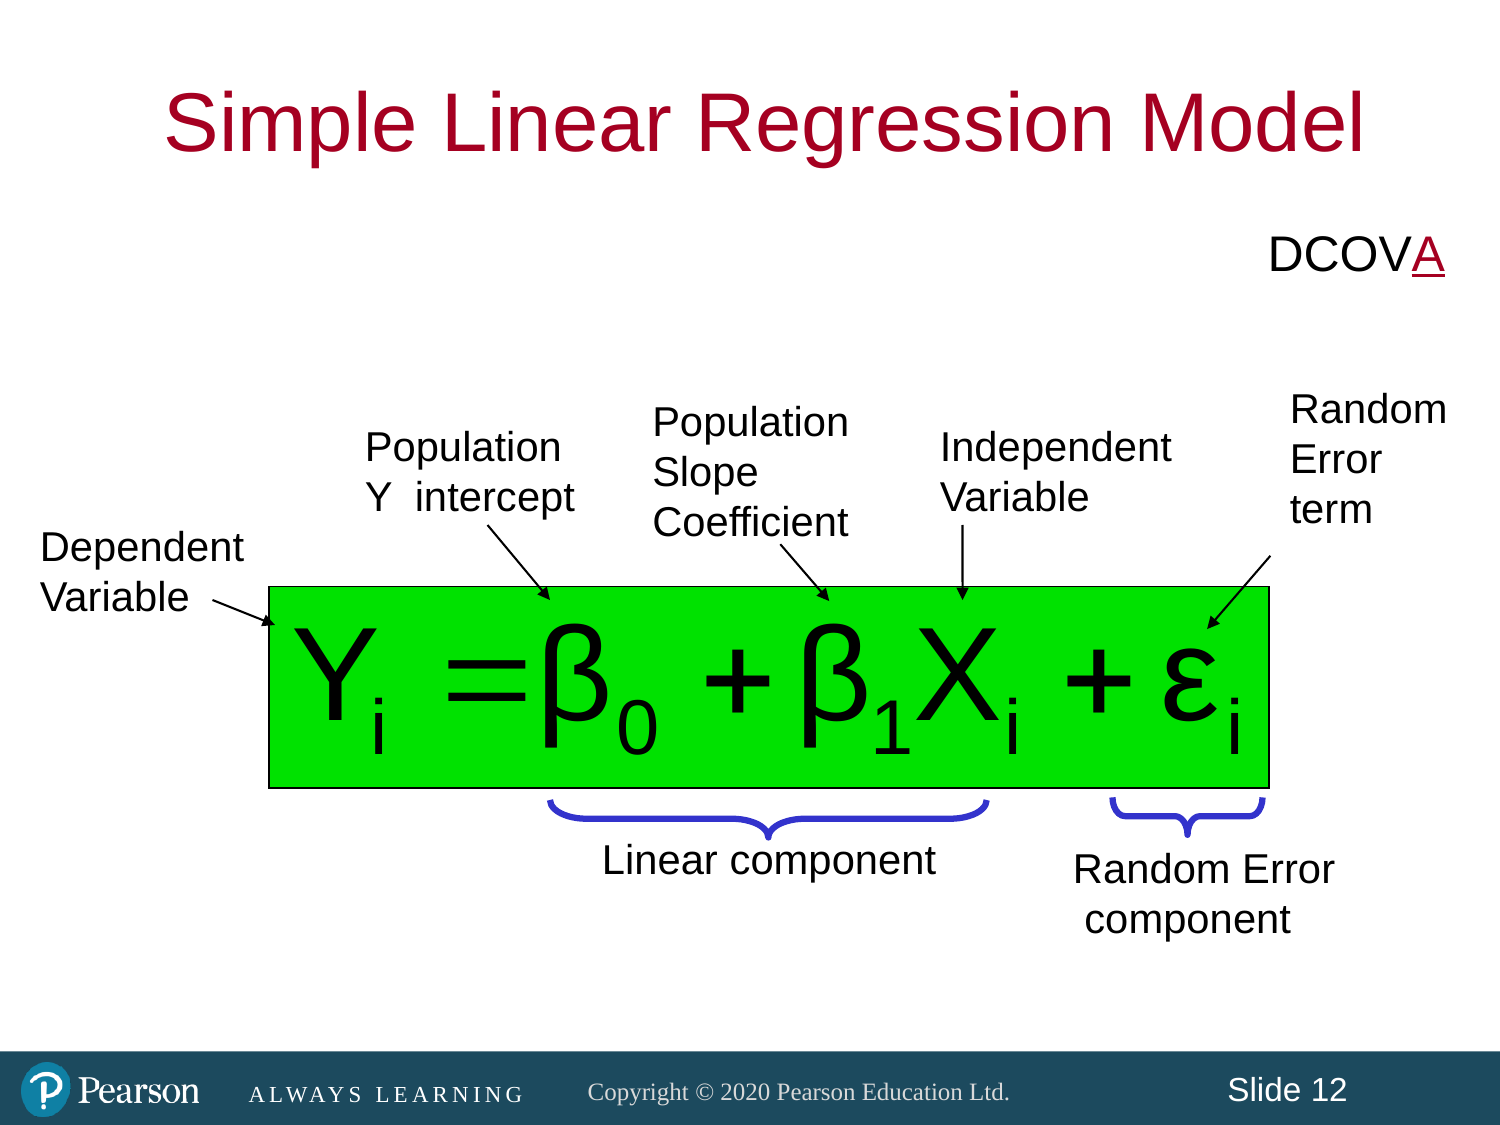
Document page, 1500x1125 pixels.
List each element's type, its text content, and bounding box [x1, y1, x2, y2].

text_box Random Error component [1058, 834, 1351, 950]
title Simple Linear Regression Model [149, 12, 1411, 175]
text_box [1112, 797, 1263, 834]
text_box DCOVA [1237, 214, 1475, 289]
text_box [549, 799, 987, 838]
text_box Random Error term [1274, 375, 1464, 540]
text_box Population Y intercept [350, 412, 600, 527]
picture [21, 1062, 199, 1117]
text_box Population Slope Coefficient [637, 387, 875, 553]
text_box [212, 599, 264, 627]
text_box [269, 587, 1269, 788]
text_box Linear component [587, 825, 952, 890]
text_box Independent Variable [924, 412, 1189, 527]
text_box Dependent Variable [24, 512, 327, 627]
